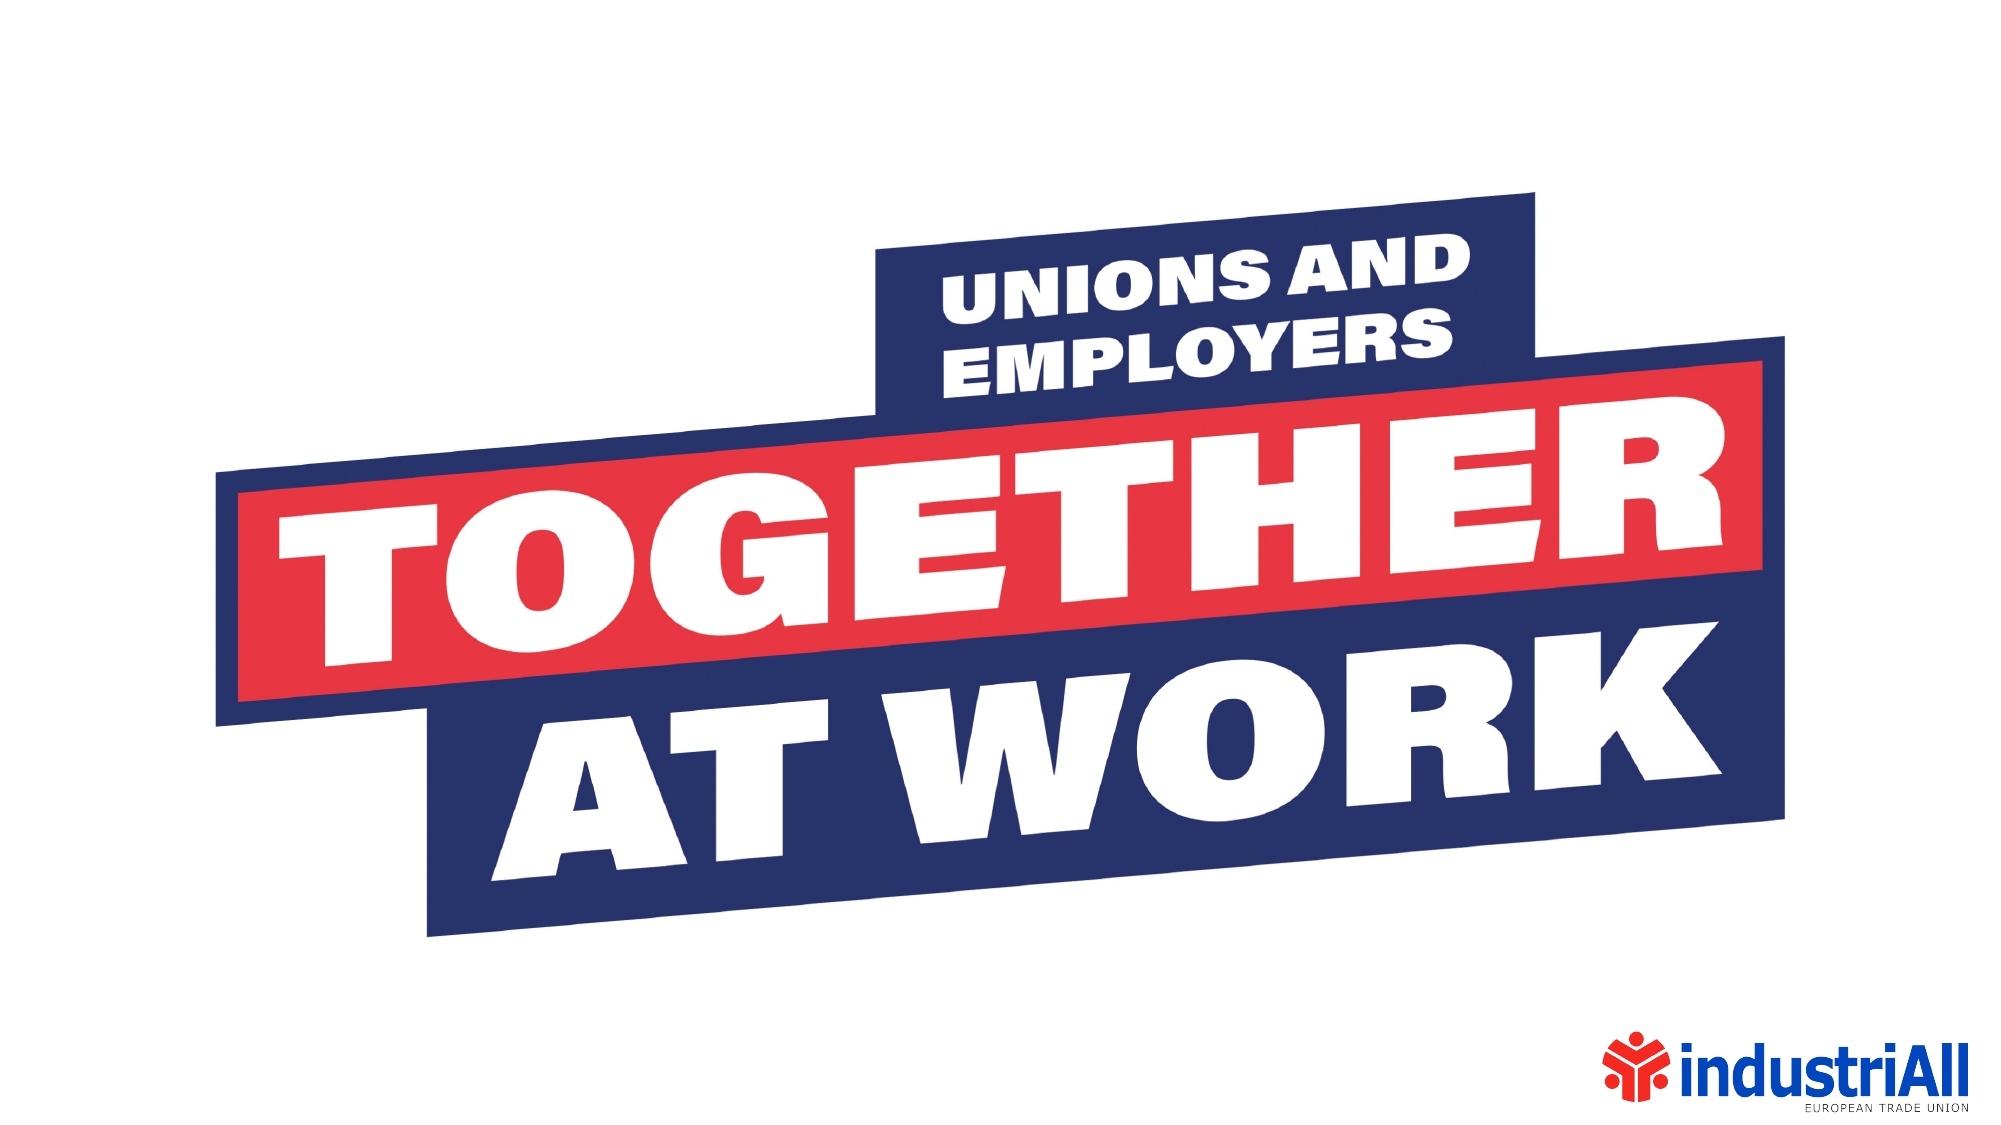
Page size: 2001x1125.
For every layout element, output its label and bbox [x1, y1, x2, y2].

picture [1586, 1024, 1984, 1120]
list [52, 52, 1948, 1073]
